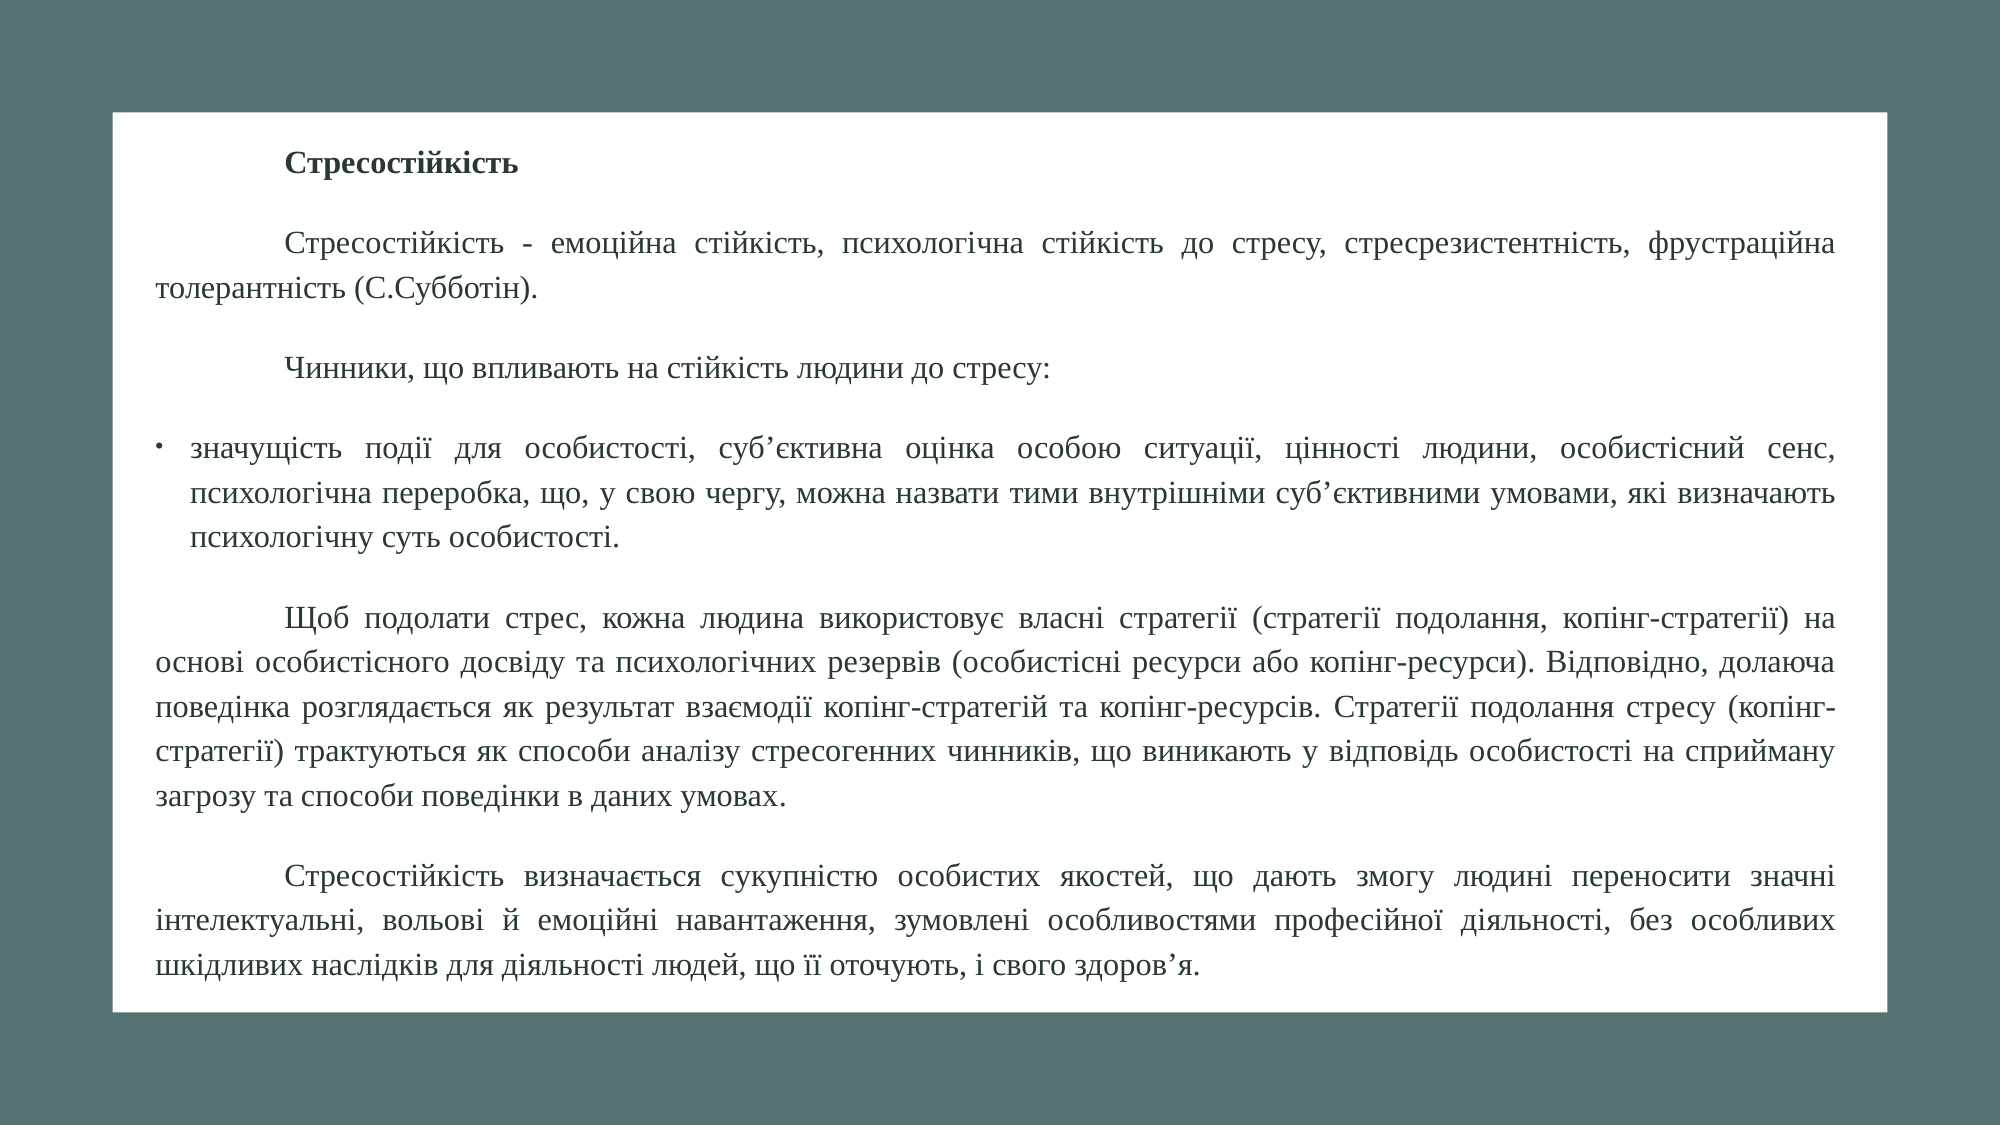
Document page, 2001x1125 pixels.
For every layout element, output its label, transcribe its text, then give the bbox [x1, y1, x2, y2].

list Стресостійкість Стресостійкість - емоційна стійкість, психологічна стійкість до стресу, стресрезистентність, фрустраційна толерантність (С.Субботін). Чинники, що впливають на стійкість людини до стресу: значущість події для особистості, суб’єктивна оцінка особою ситуації, цінності людини, особистісний сенс, психологічна переробка, що, у свою чергу, можна назвати тими внутрішніми суб’єктивними умовами, які визначають психологічну суть особистості. Щоб подолати стрес, кожна людина використовує власні стратегії (стратегії подолання, копінг-стратегії) на основі особистісного досвіду та психологічних резервів (особистісні ресурси або копінг-ресурси). Відповідно, долаюча поведінка розглядається як результат взаємодії копінг-стратегій та копінг-ресурсів. Стратегії подолання стресу (копінг-стратегії) трактуються як способи аналізу стресогенних чинників, що виникають у відповідь особистості на сприйману загрозу та способи поведінки в даних умовах. Стресостійкість визначається сукупністю особистих якостей, що дають змогу людині переносити значні інтелектуальні, вольові й емоційні навантаження, зумовлені особливостями професійної діяльності, без особливих шкідливих наслідків для діяльності людей, що її оточують, і свого здоров’я. [140, 128, 1852, 990]
text_box [0, 0, 2000, 1125]
text_box [111, 111, 1888, 1013]
